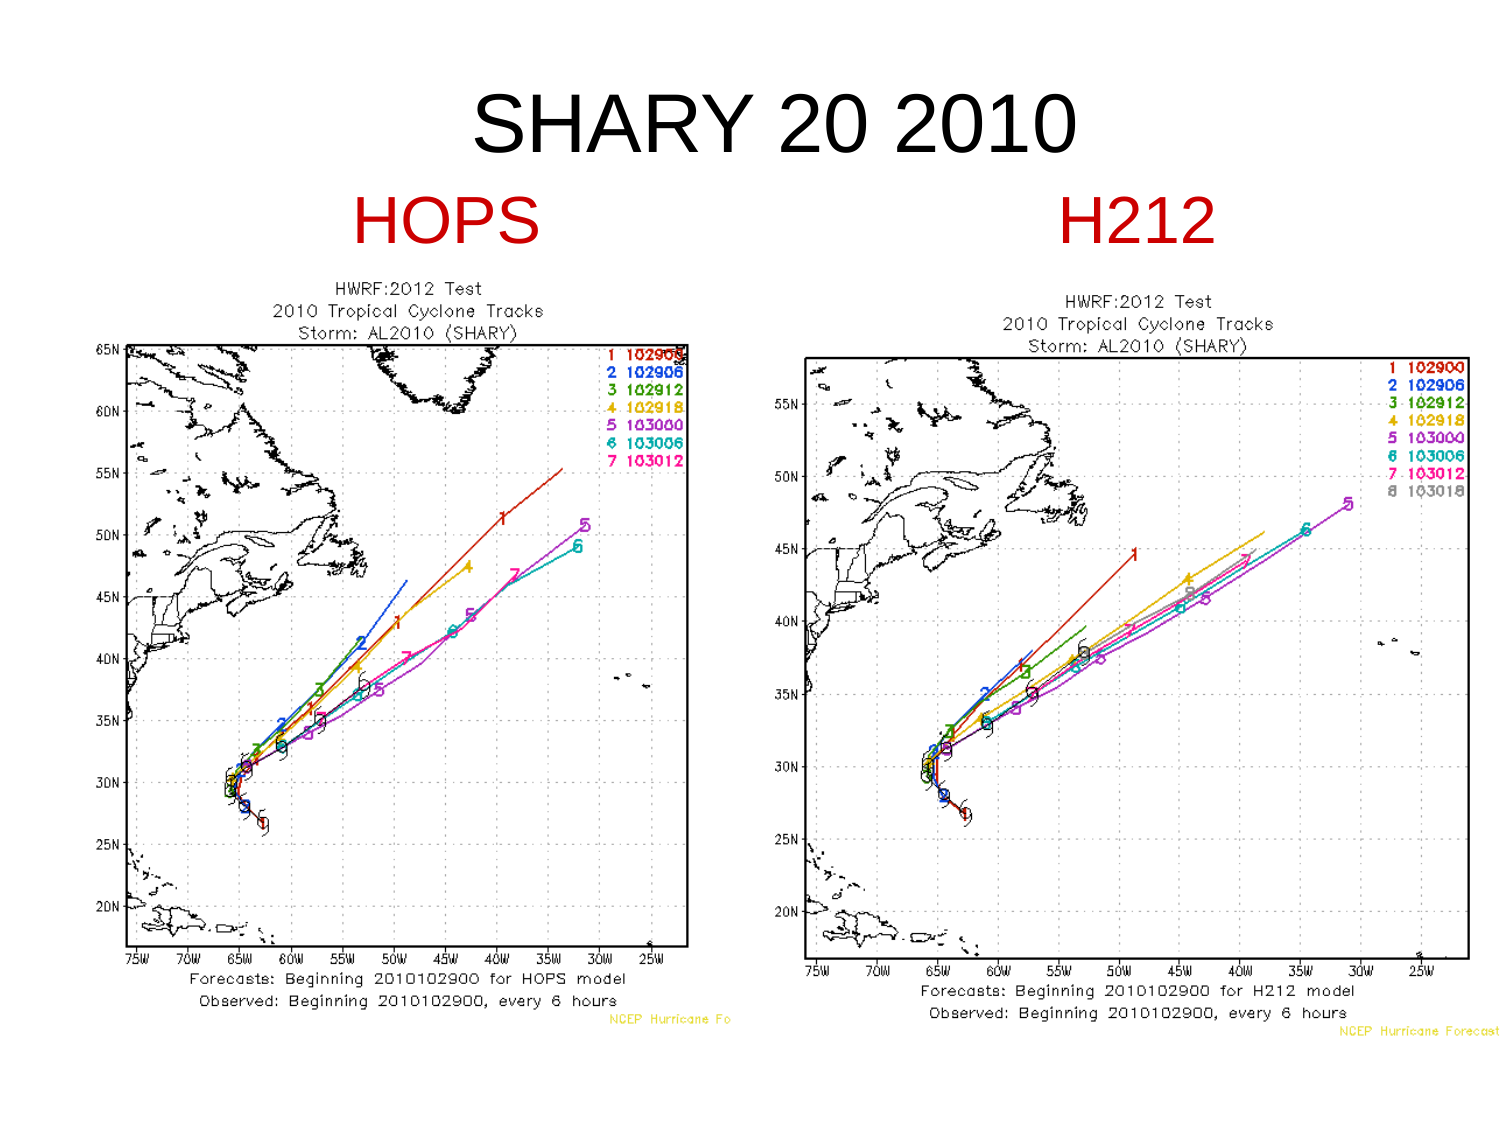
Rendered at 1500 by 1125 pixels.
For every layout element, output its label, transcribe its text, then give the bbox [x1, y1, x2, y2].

text_box SHARY 20 2010 HOPS H212 [99, 70, 1450, 258]
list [730, 287, 1500, 1039]
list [74, 274, 734, 1026]
